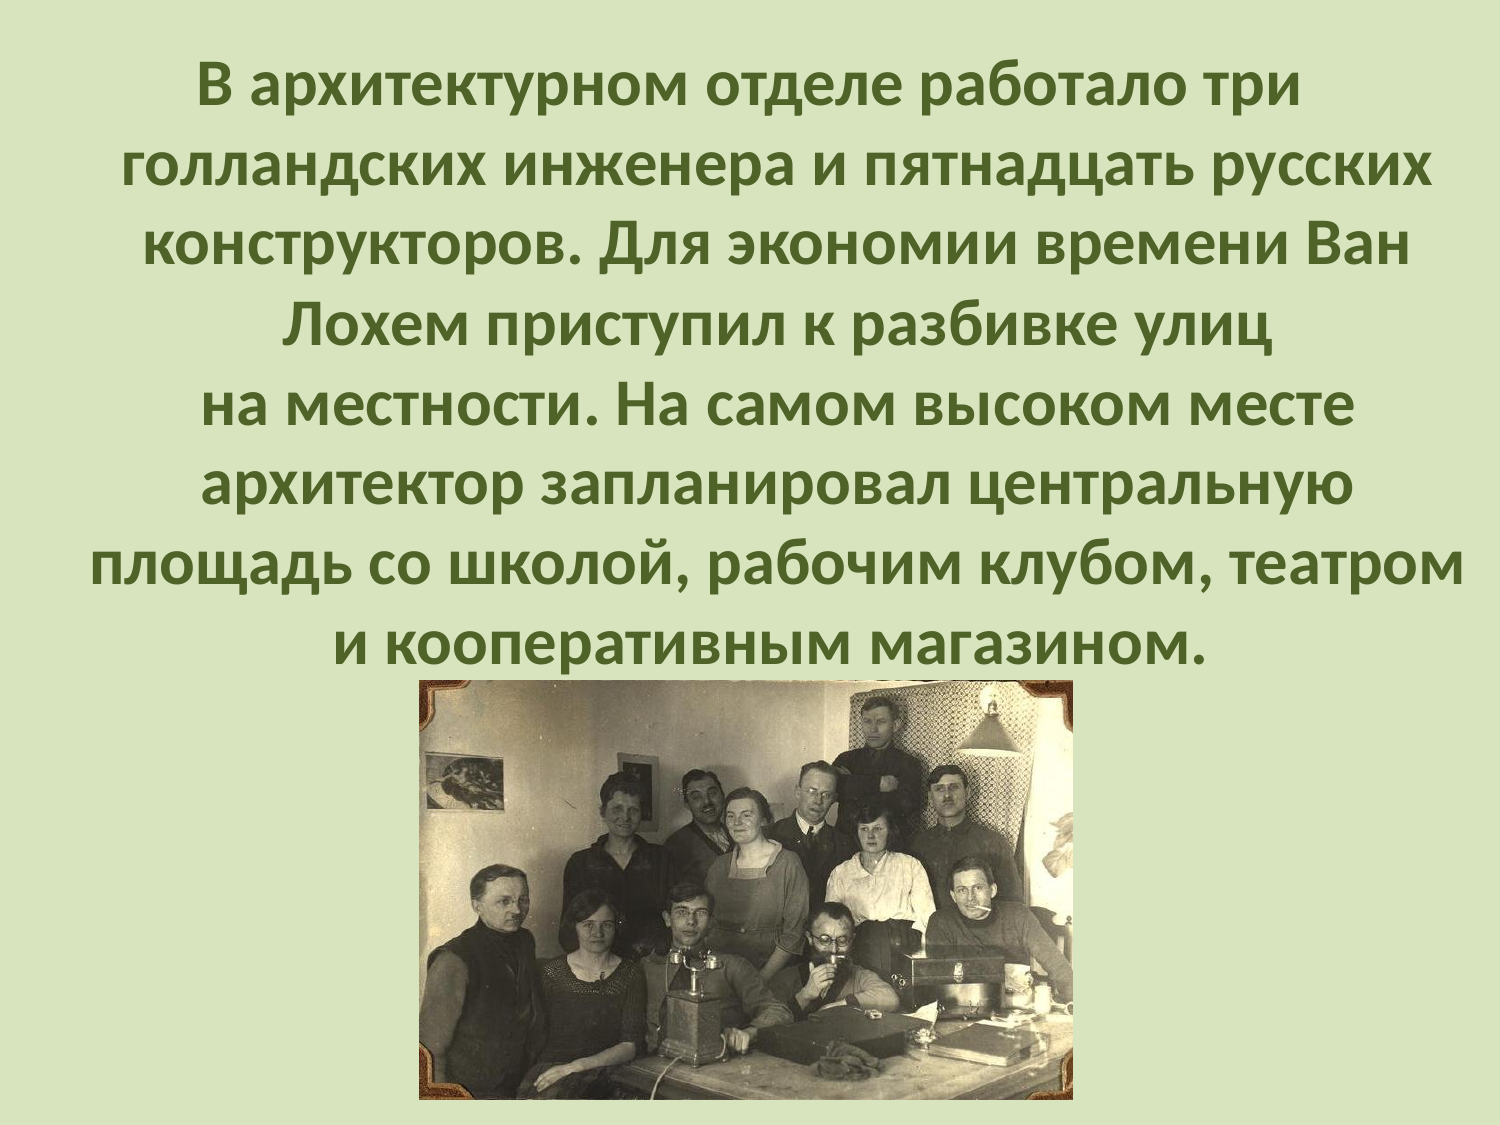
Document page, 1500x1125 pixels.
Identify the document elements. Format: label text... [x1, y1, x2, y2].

list В архитектурном отделе работало три голландских инженера и пятнадцать русских конструкторов. Для экономии времени Ван Лохем приступил к разбивке улиц на местности. На самом высоком месте архитектор запланировал центральную площадь со школой, рабочим клубом, театром и кооперативным магазином. [17, 30, 1483, 1106]
picture [418, 680, 1073, 1100]
